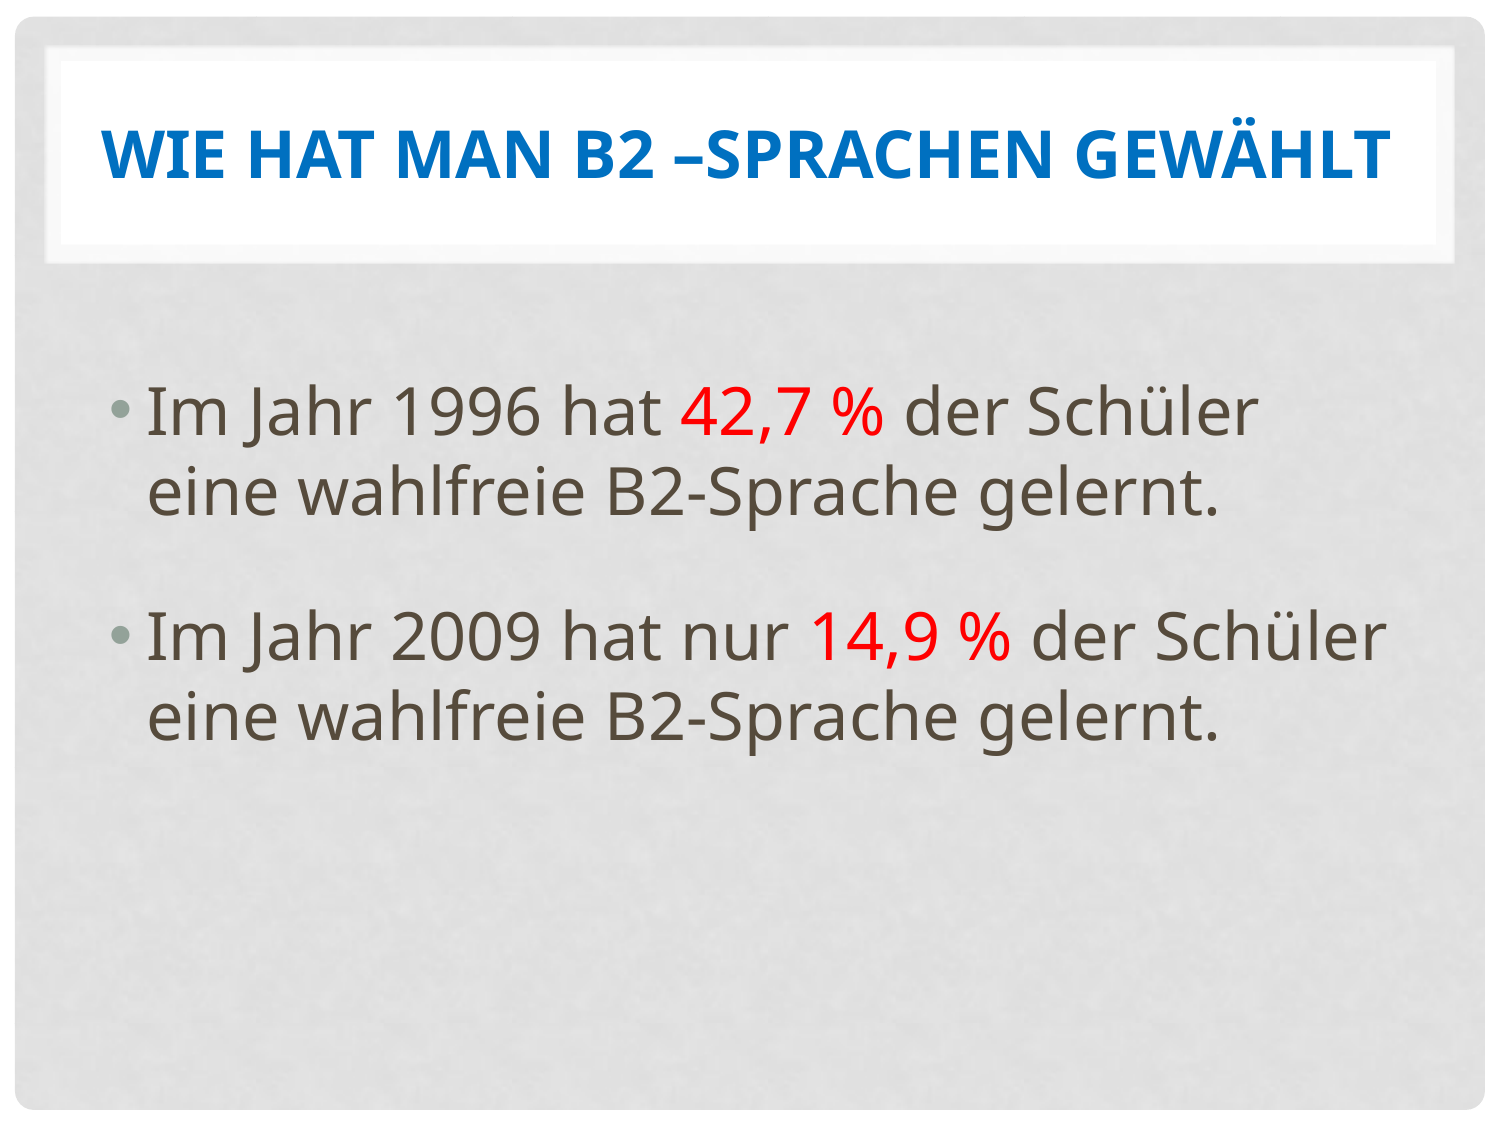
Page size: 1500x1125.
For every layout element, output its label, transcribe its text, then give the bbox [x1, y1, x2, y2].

list Im Jahr 1996 hat 42,7 % der Schüler eine wahlfreie B2-Sprache gelernt. Im Jahr 2009 hat nur 14,9 % der Schüler eine wahlfreie B2-Sprache gelernt. [75, 287, 1425, 1005]
title Wie hat man b2 –sprachen gewählt [69, 66, 1425, 238]
